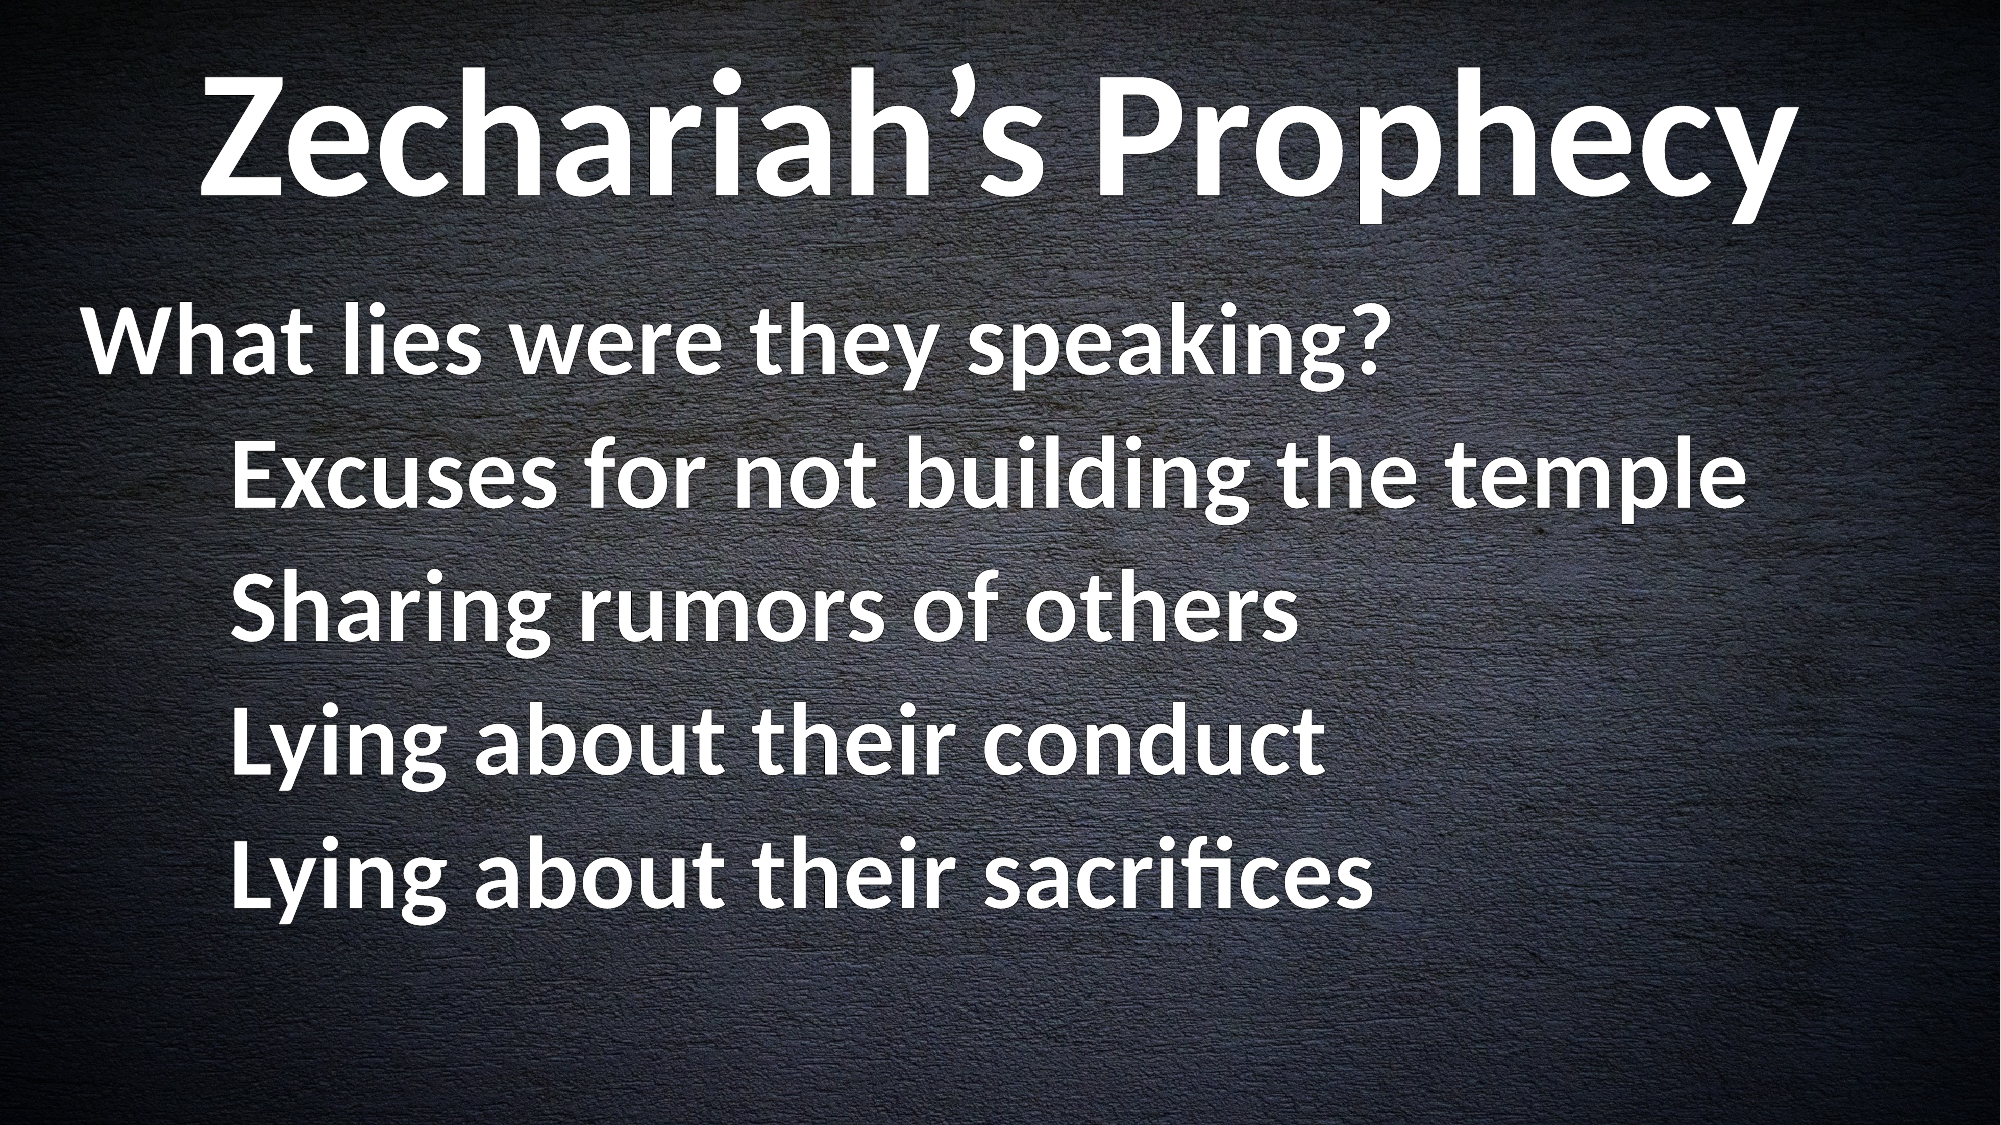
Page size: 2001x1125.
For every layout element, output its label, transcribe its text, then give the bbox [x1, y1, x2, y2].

list What lies were they speaking? Excuses for not building the temple Sharing rumors of others Lying about their conduct Lying about their sacrifices [63, 277, 1946, 1083]
picture [0, 0, 2001, 1125]
title Zechariah’s Prophecy [0, 29, 2000, 243]
